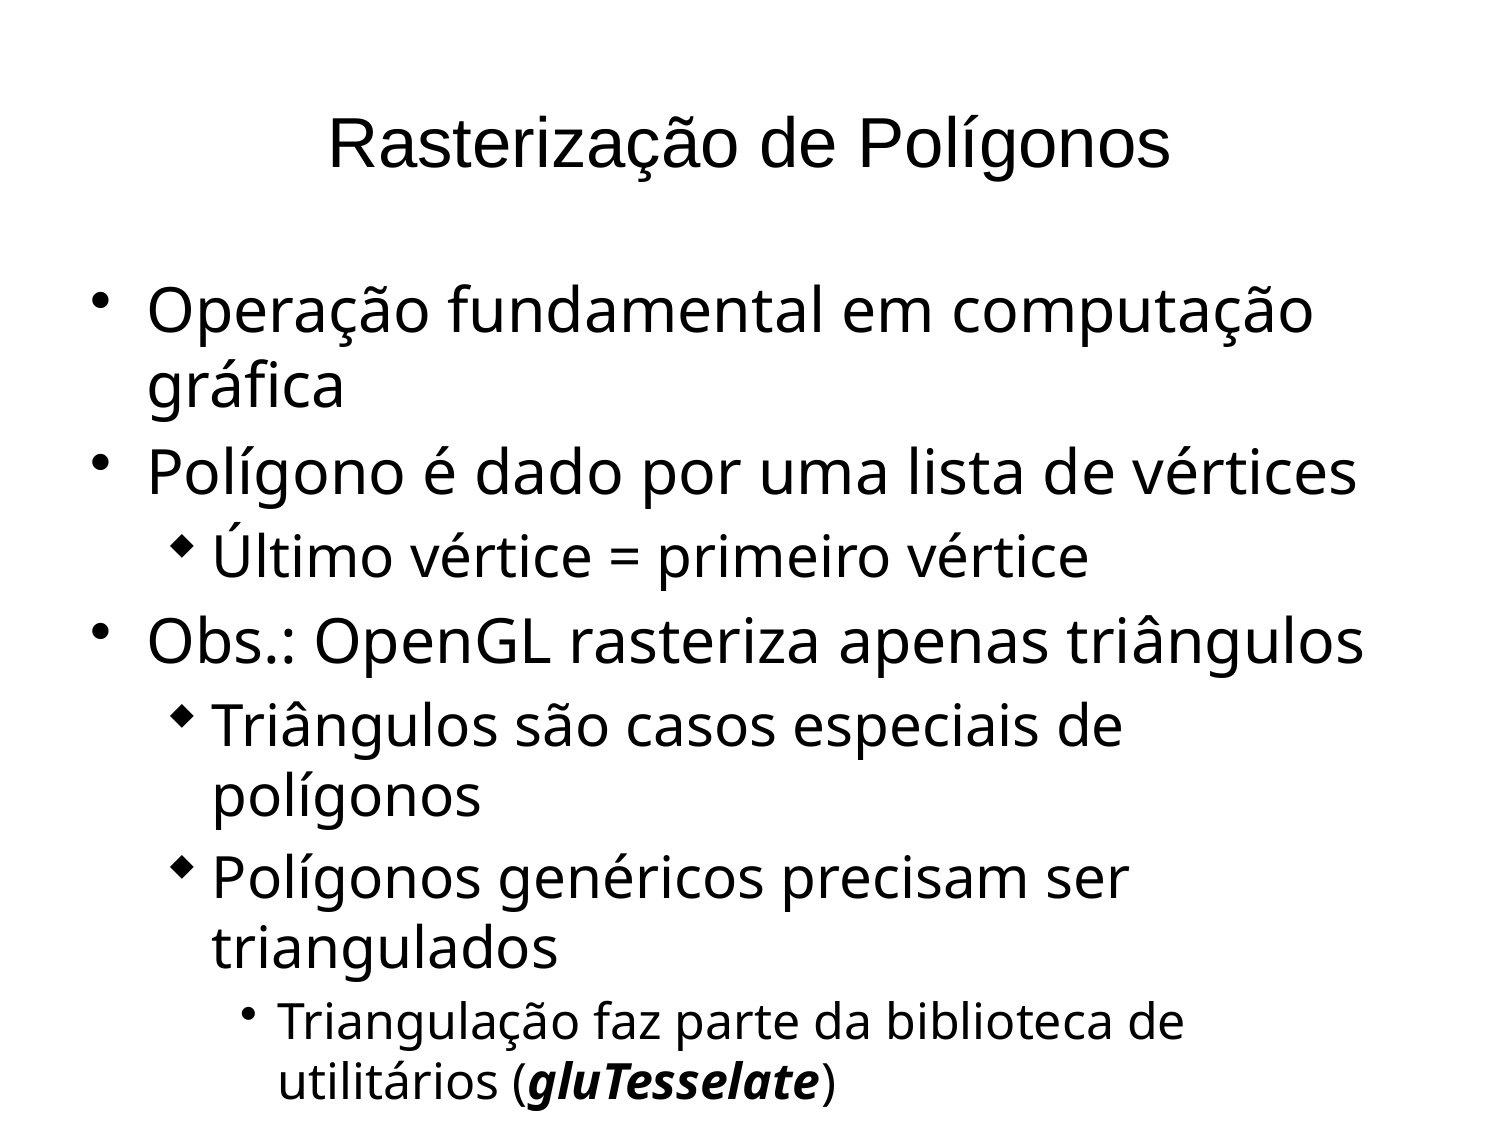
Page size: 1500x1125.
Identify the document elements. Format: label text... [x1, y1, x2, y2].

title Rasterização de Polígonos [75, 45, 1425, 233]
list Operação fundamental em computação gráfica Polígono é dado por uma lista de vértices Último vértice = primeiro vértice Obs.: OpenGL rasteriza apenas triângulos Triângulos são casos especiais de polígonos Polígonos genéricos precisam ser triangulados Triangulação faz parte da biblioteca de utilitários (gluTesselate) [75, 262, 1425, 1005]
